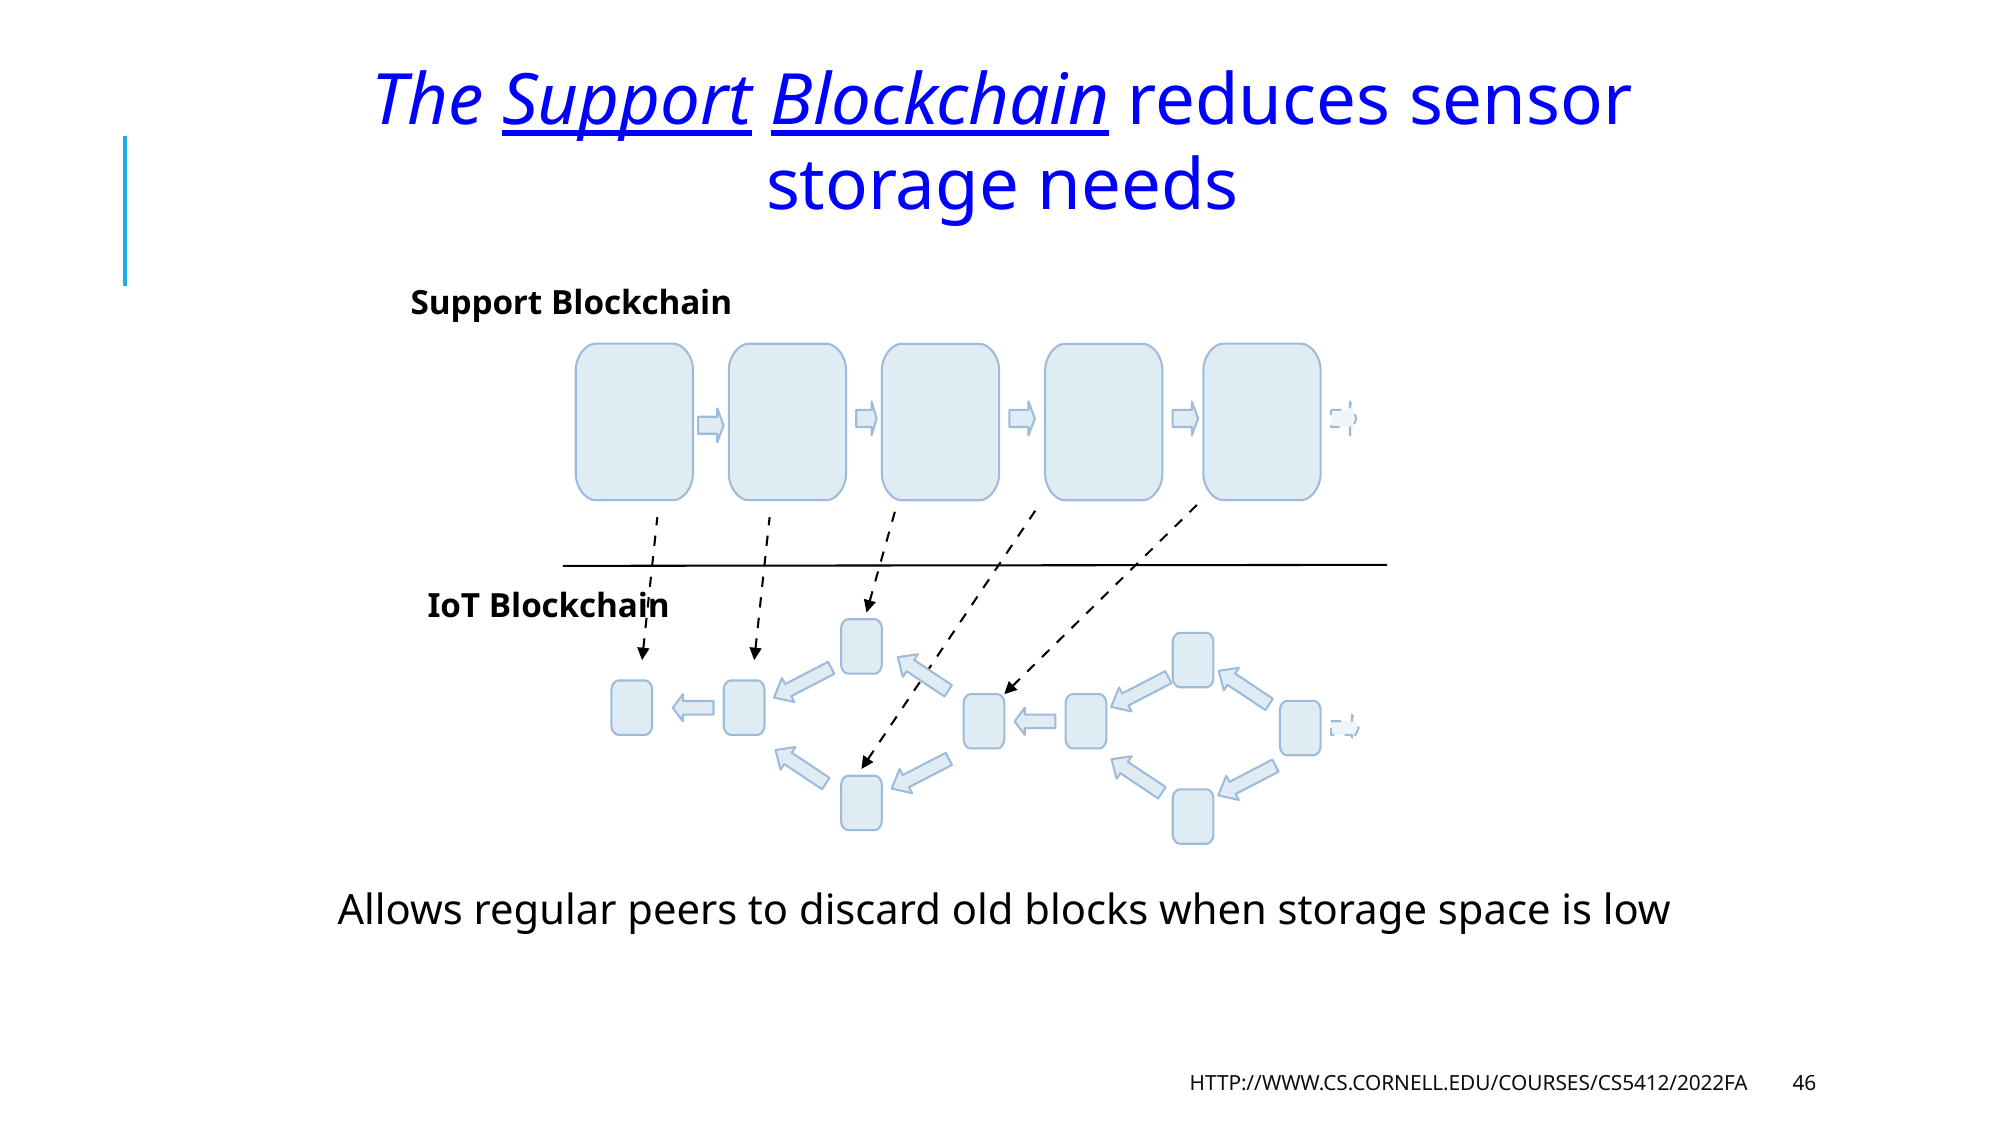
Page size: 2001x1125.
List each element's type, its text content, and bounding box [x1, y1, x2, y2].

footer http://www.cs.cornell.edu/courses/cs5412/2022fa [794, 1061, 1763, 1107]
text_box Support Blockchain [399, 275, 788, 335]
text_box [562, 343, 1388, 844]
slide_number 46 [1777, 1061, 1938, 1107]
text_box Allows regular peers to discard old blocks when storage space is low [308, 883, 1700, 956]
text_box IoT Blockchain [416, 578, 555, 631]
text_box The Support Blockchain reduces sensor storage needs [346, 28, 1659, 249]
